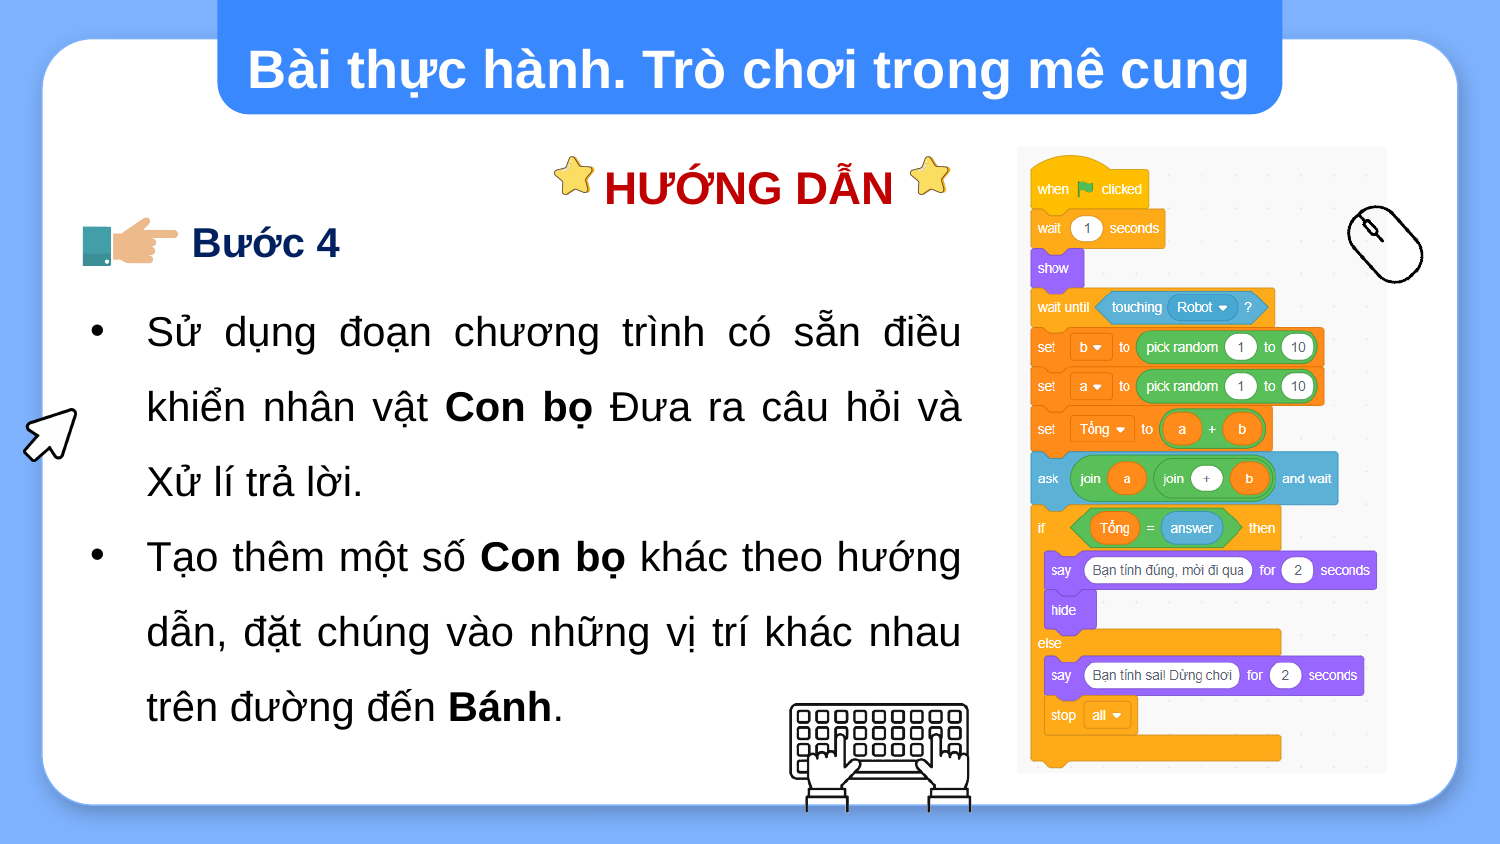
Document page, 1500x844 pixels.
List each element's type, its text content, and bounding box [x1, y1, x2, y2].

text_box Tạo thêm một số Con bọ khác theo hướng dẫn, đặt chúng vào những vị trí khác nhau trên đường đến Bánh. [75, 497, 978, 738]
picture [23, 407, 77, 462]
text_box [221, 102, 1279, 117]
picture [544, 147, 598, 208]
picture [901, 147, 955, 208]
picture [1016, 147, 1444, 774]
text_box Bài thực hành. Trò chơi trong mê cung [0, 0, 1500, 102]
text_box HƯỚNG DẪN [0, 123, 1500, 221]
text_box Sử dụng đoạn chương trình có sẵn điều khiển nhân vật Con bọ Đưa ra câu hỏi và Xử lí trả lời. [75, 272, 978, 497]
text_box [61, 166, 356, 317]
picture [779, 702, 982, 821]
